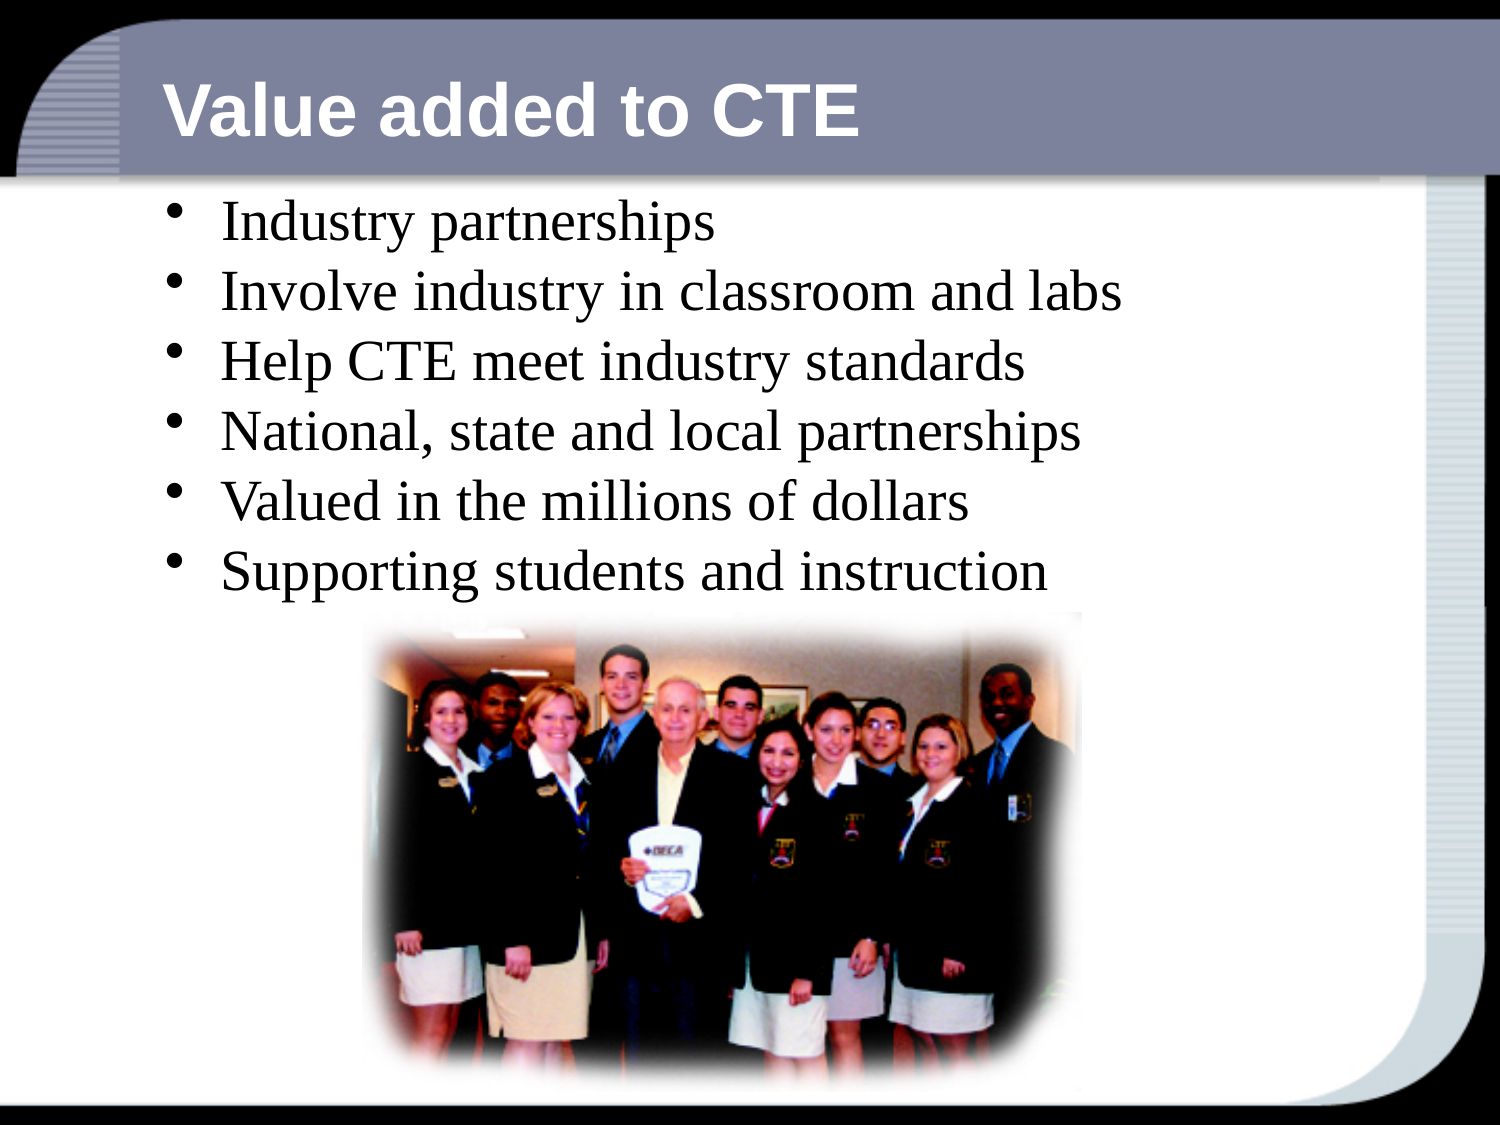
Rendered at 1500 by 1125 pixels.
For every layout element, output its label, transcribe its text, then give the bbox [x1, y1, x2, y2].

text_box Involve industry in classroom and labs Help CTE meet industry standards National, state and local partnerships Valued in the millions of dollars Supporting students and instruction [149, 174, 1425, 850]
picture [0, 0, 1500, 1125]
title Value added to CTE [0, 12, 1150, 200]
